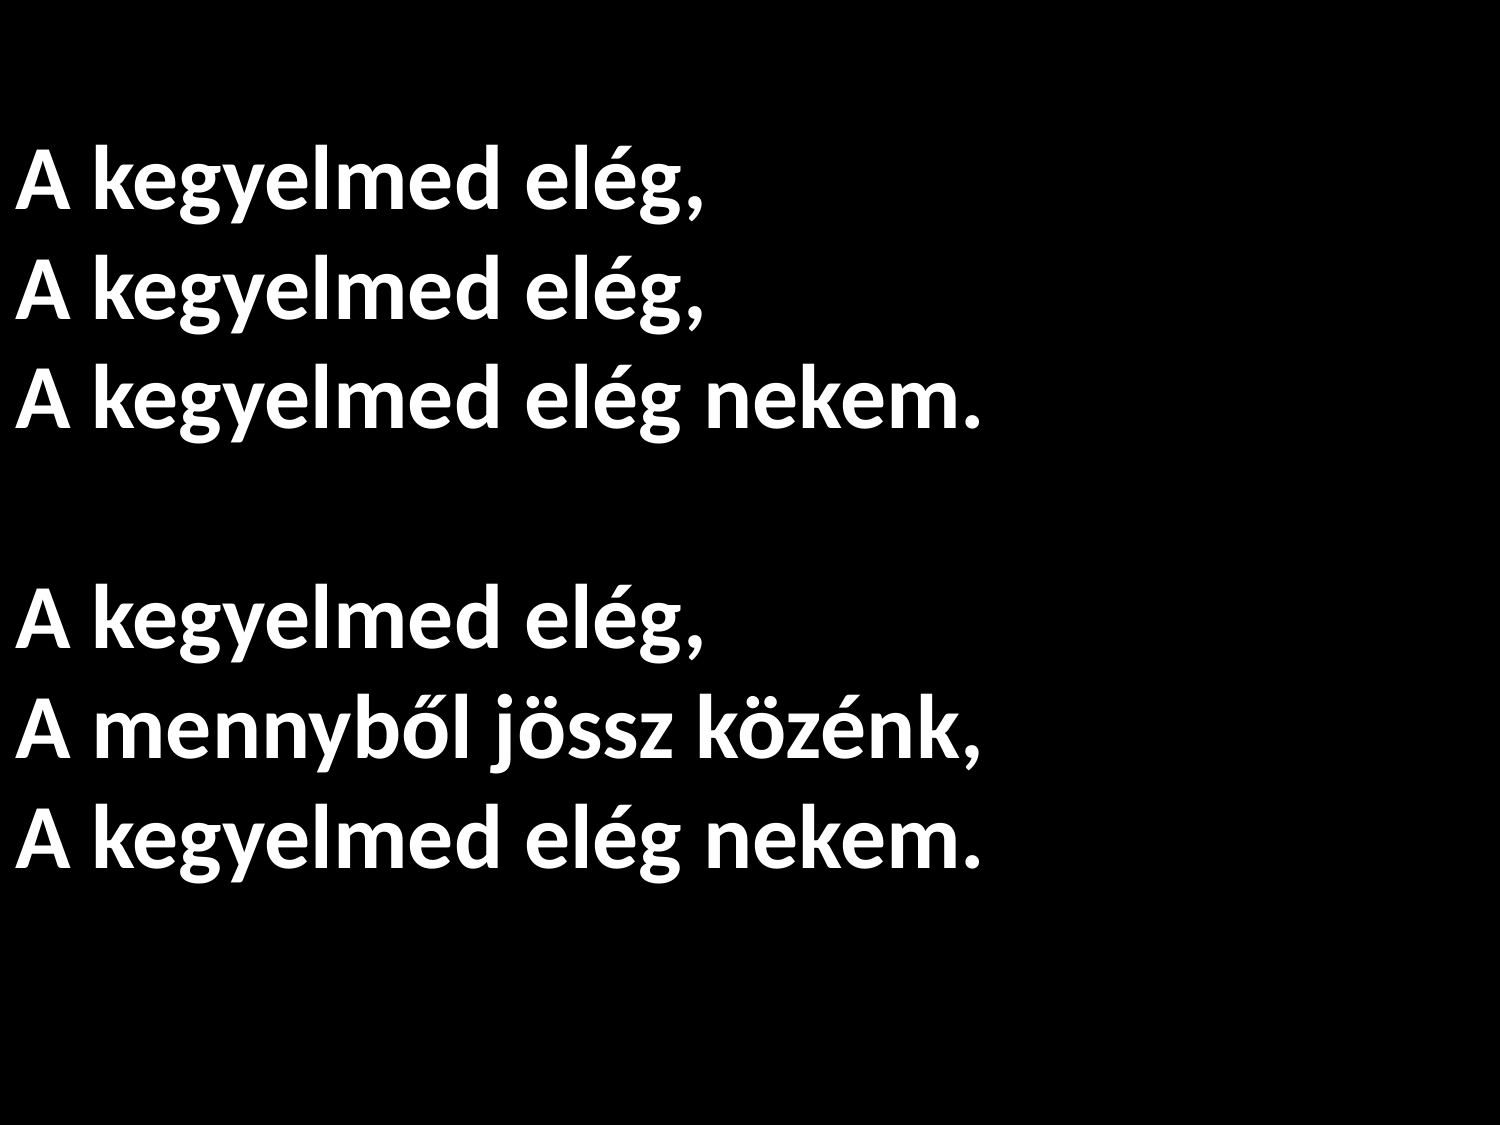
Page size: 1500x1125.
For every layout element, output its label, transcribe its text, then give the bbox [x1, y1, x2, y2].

title A kegyelmed elég, A kegyelmed elég, A kegyelmed elég nekem. A kegyelmed elég, A mennyből jössz közénk, A kegyelmed elég nekem. [0, 0, 1500, 646]
